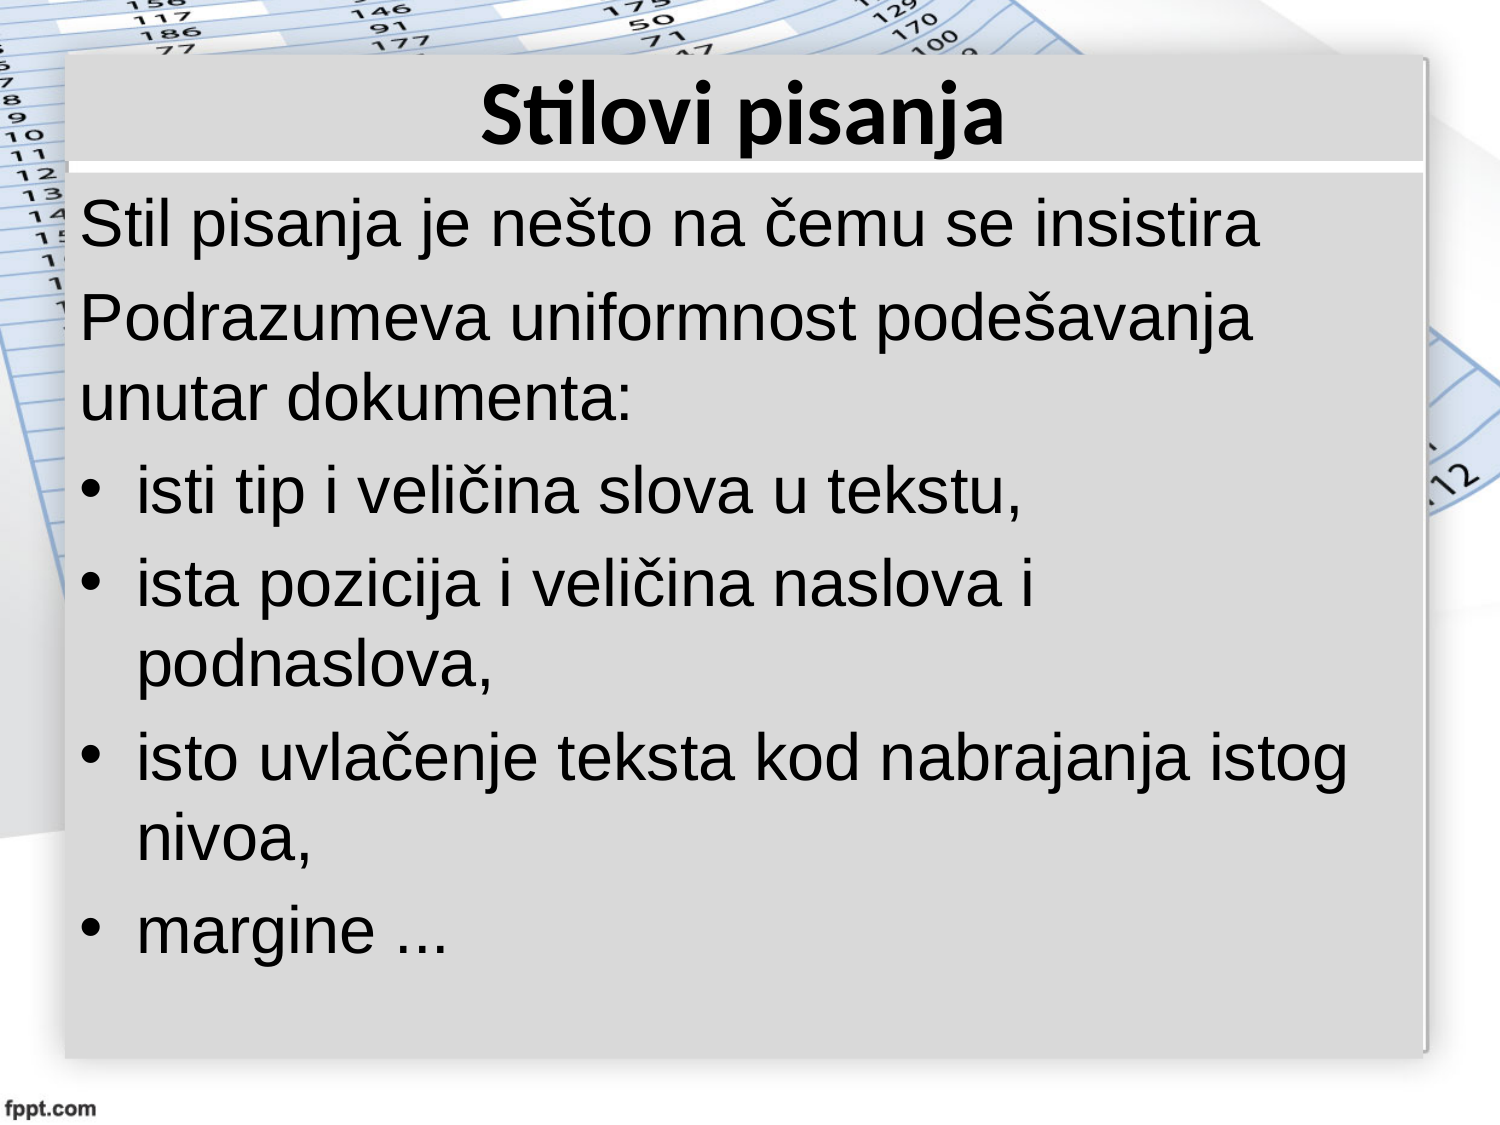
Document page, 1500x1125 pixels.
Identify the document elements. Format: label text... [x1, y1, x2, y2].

title Stilovi pisanja [64, 54, 1424, 161]
picture [0, 0, 1500, 1125]
list Stil pisanja je nešto na čemu se insistira Podrazumeva uniformnost podešavanja unutar dokumenta: isti tip i veličina slova u tekstu, ista pozicija i veličina naslova i podnaslova, isto uvlačenje teksta kod nabrajanja istog nivoa, margine ... [64, 172, 1424, 1059]
